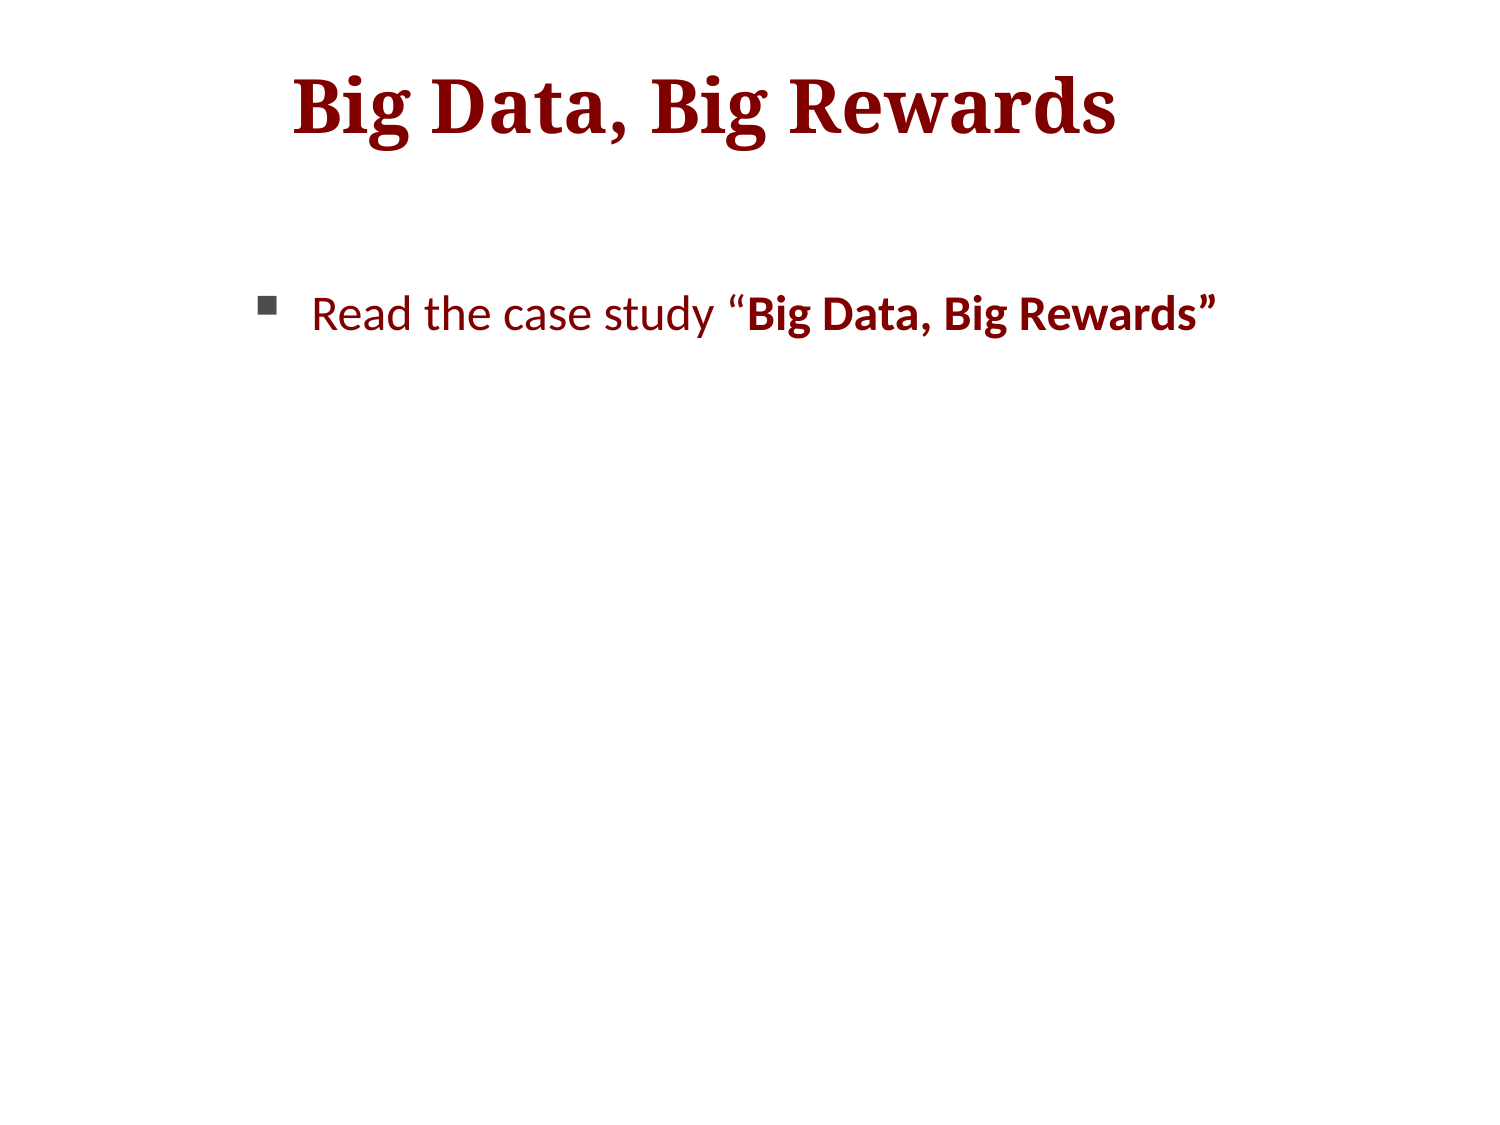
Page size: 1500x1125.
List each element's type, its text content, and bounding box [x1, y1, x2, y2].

list Read the case study “Big Data, Big Rewards” [243, 274, 1388, 762]
list Big Data, Big Rewards [199, 51, 1212, 99]
